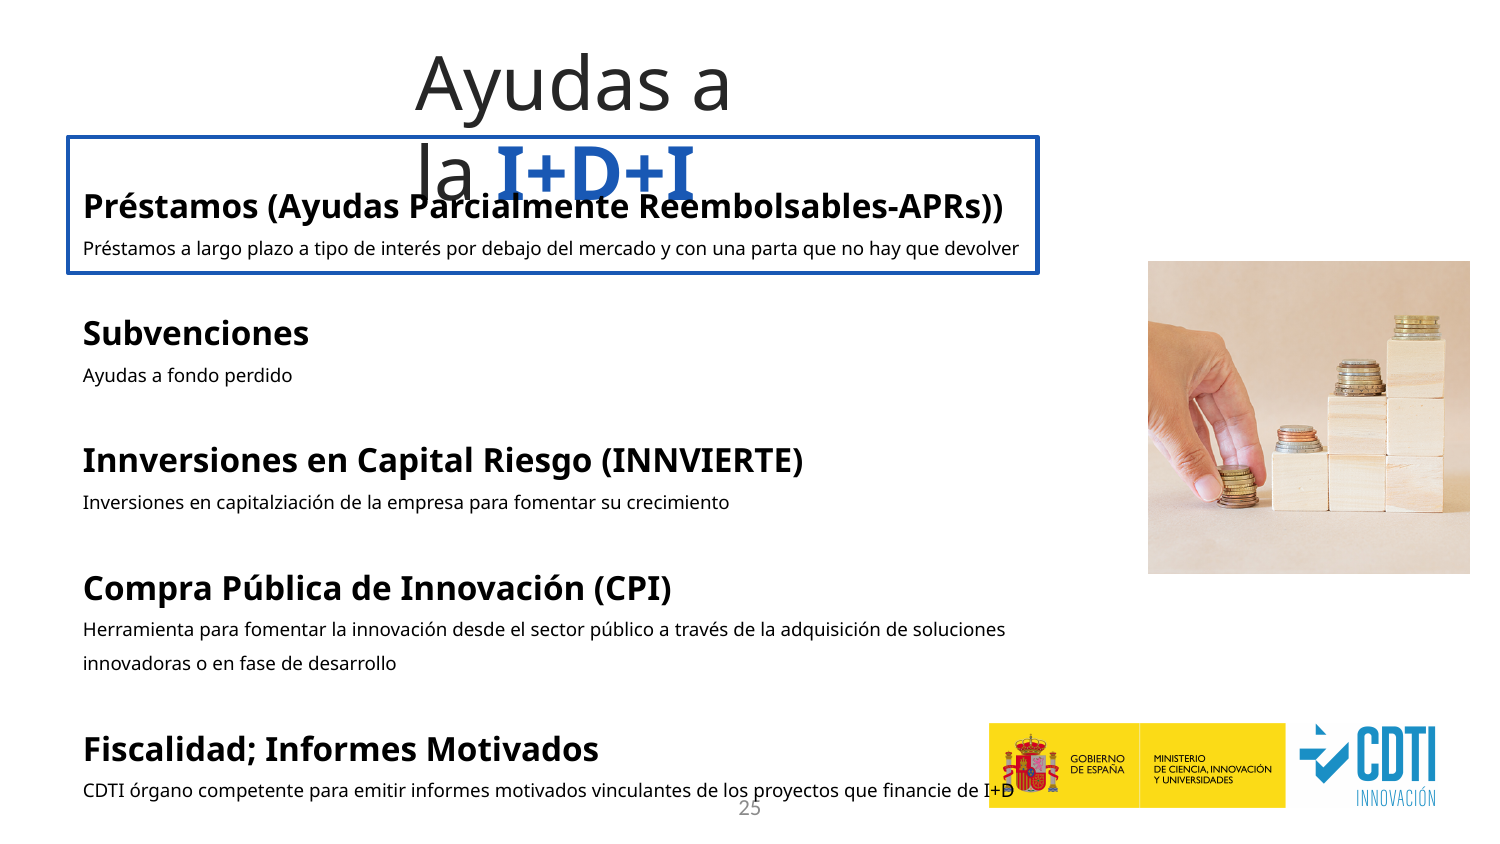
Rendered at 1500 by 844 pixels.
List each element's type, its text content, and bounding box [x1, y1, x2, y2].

picture [1147, 261, 1470, 574]
picture [1055, 723, 1438, 808]
text_box [66, 135, 1040, 275]
text_box Préstamos (Ayudas Parcialmente Reembolsables-APRs)) Préstamos a largo plazo a tipo de interés por debajo del mercado y con una parta que no hay que devolver Subvenciones Ayudas a fondo perdido Innversiones en Capital Riesgo (INNVIERTE) Inversiones en capitalziación de la empresa para fomentar su crecimiento Compra Pública de Innovación (CPI) Herramienta para fomentar la innovación desde el sector público a través de la adquisición de soluciones innovadoras o en fase de desarrollo Fiscalidad; Informes Motivados CDTI órgano competente para emitir informes motivados vinculantes de los proyectos que financie de I+D [68, 157, 1055, 809]
slide_number 25 [707, 809, 793, 829]
text_box Ayudas a la I+D+I [400, 27, 983, 135]
